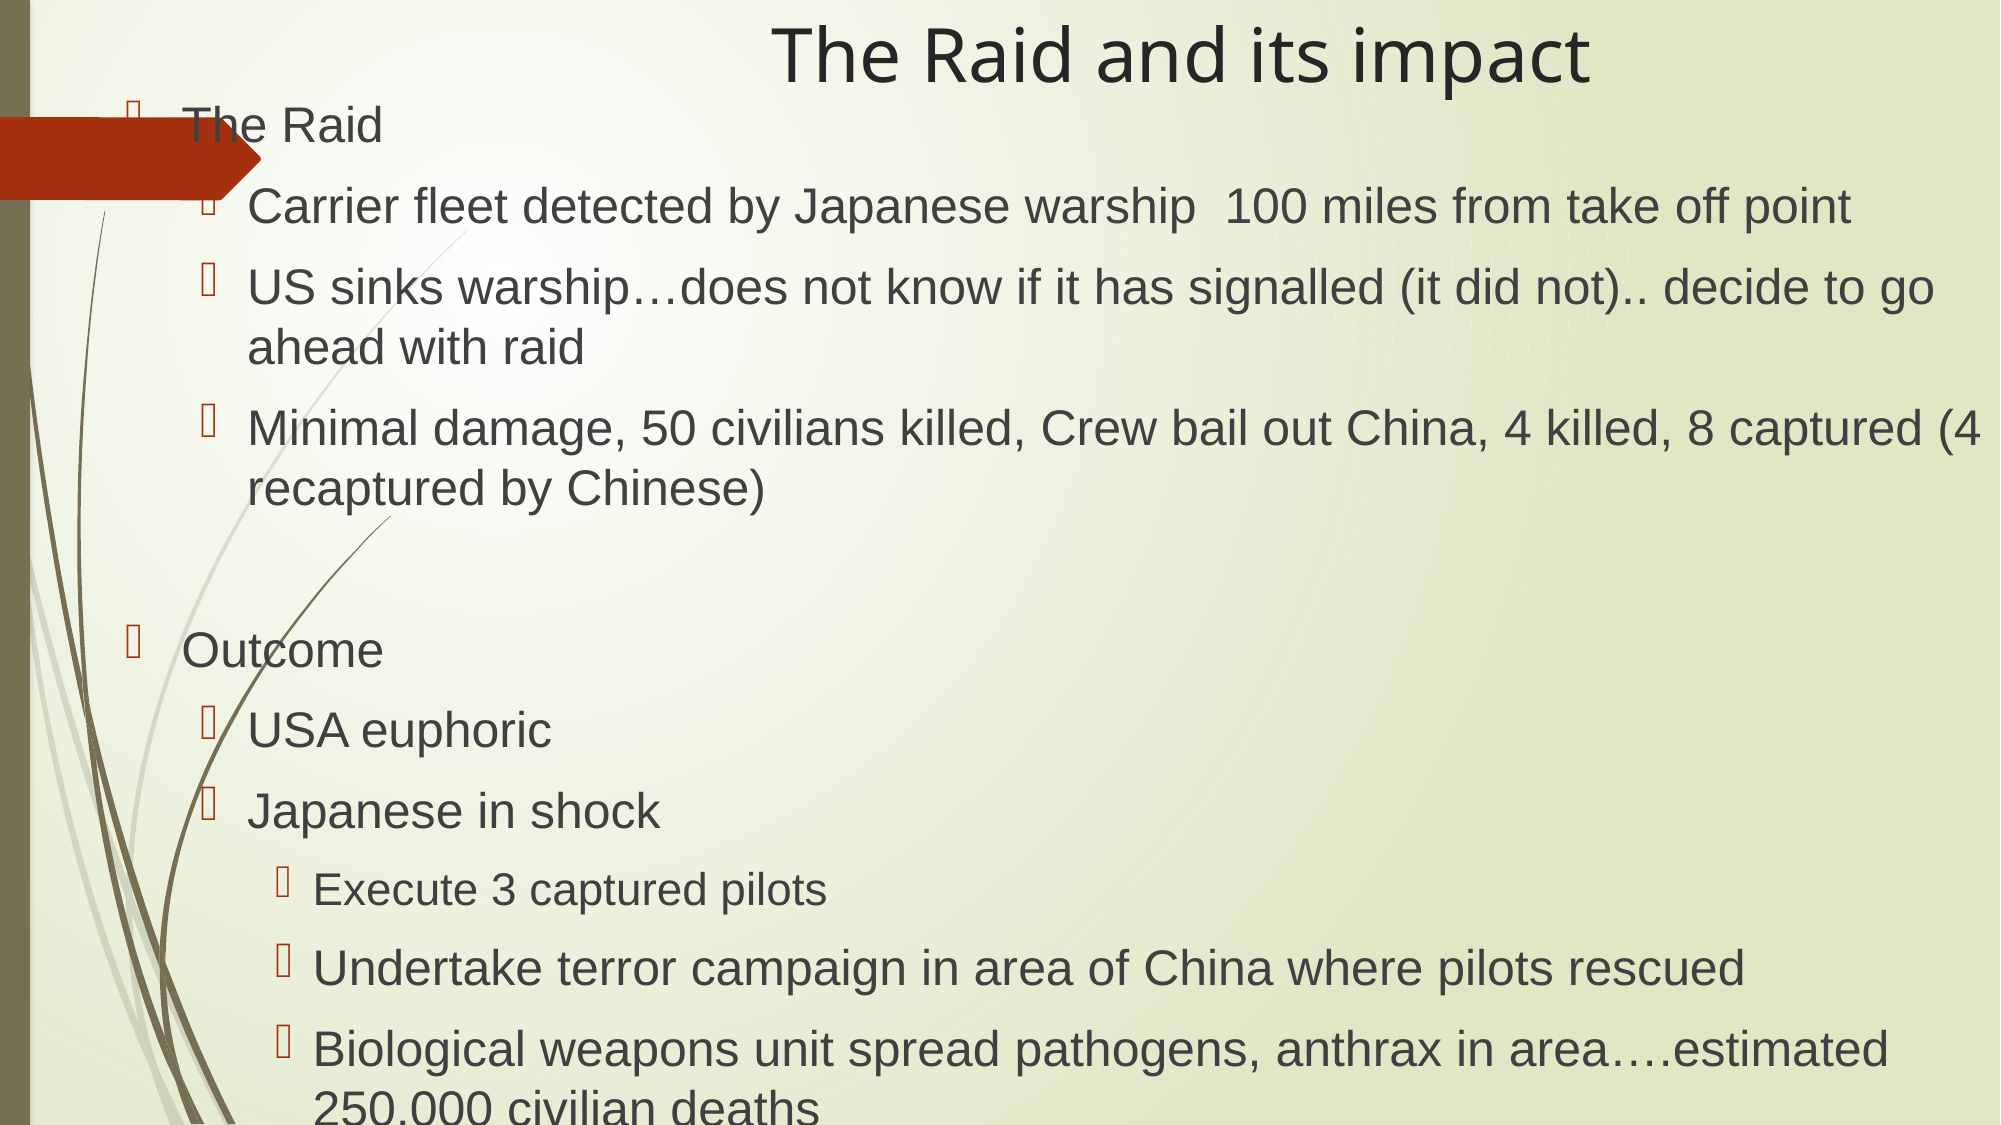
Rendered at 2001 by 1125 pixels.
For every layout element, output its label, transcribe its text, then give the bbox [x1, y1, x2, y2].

title The Raid and its impact [450, 0, 1913, 85]
list The Raid Carrier fleet detected by Japanese warship 100 miles from take off point US sinks warship…does not know if it has signalled (it did not).. decide to go ahead with raid Minimal damage, 50 civilians killed, Crew bail out China, 4 killed, 8 captured (4 recaptured by Chinese) Outcome USA euphoric Japanese in shock Execute 3 captured pilots Undertake terror campaign in area of China where pilots rescued Biological weapons unit spread pathogens, anthrax in area….estimated 250,000 civilian deaths [110, 85, 2000, 1125]
